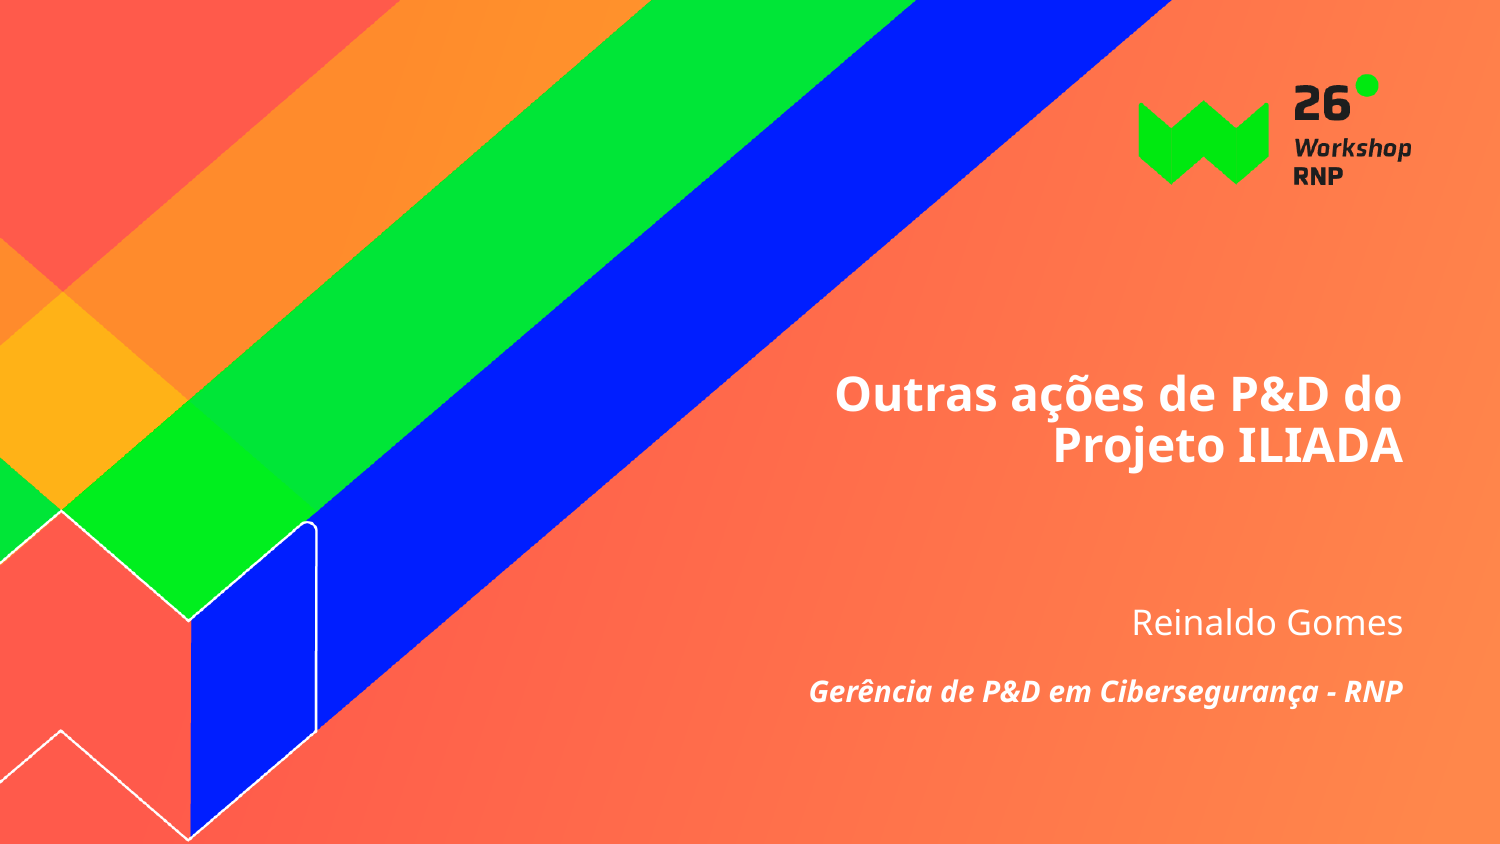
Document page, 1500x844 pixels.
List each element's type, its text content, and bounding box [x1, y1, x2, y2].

subtitle Reinaldo Gomes [750, 597, 1419, 652]
title Outras ações de P&D do Projeto ILIADA [732, 363, 1419, 481]
picture [0, 0, 1500, 844]
list Gerência de P&D em Cibersegurança - RNP [750, 669, 1419, 723]
